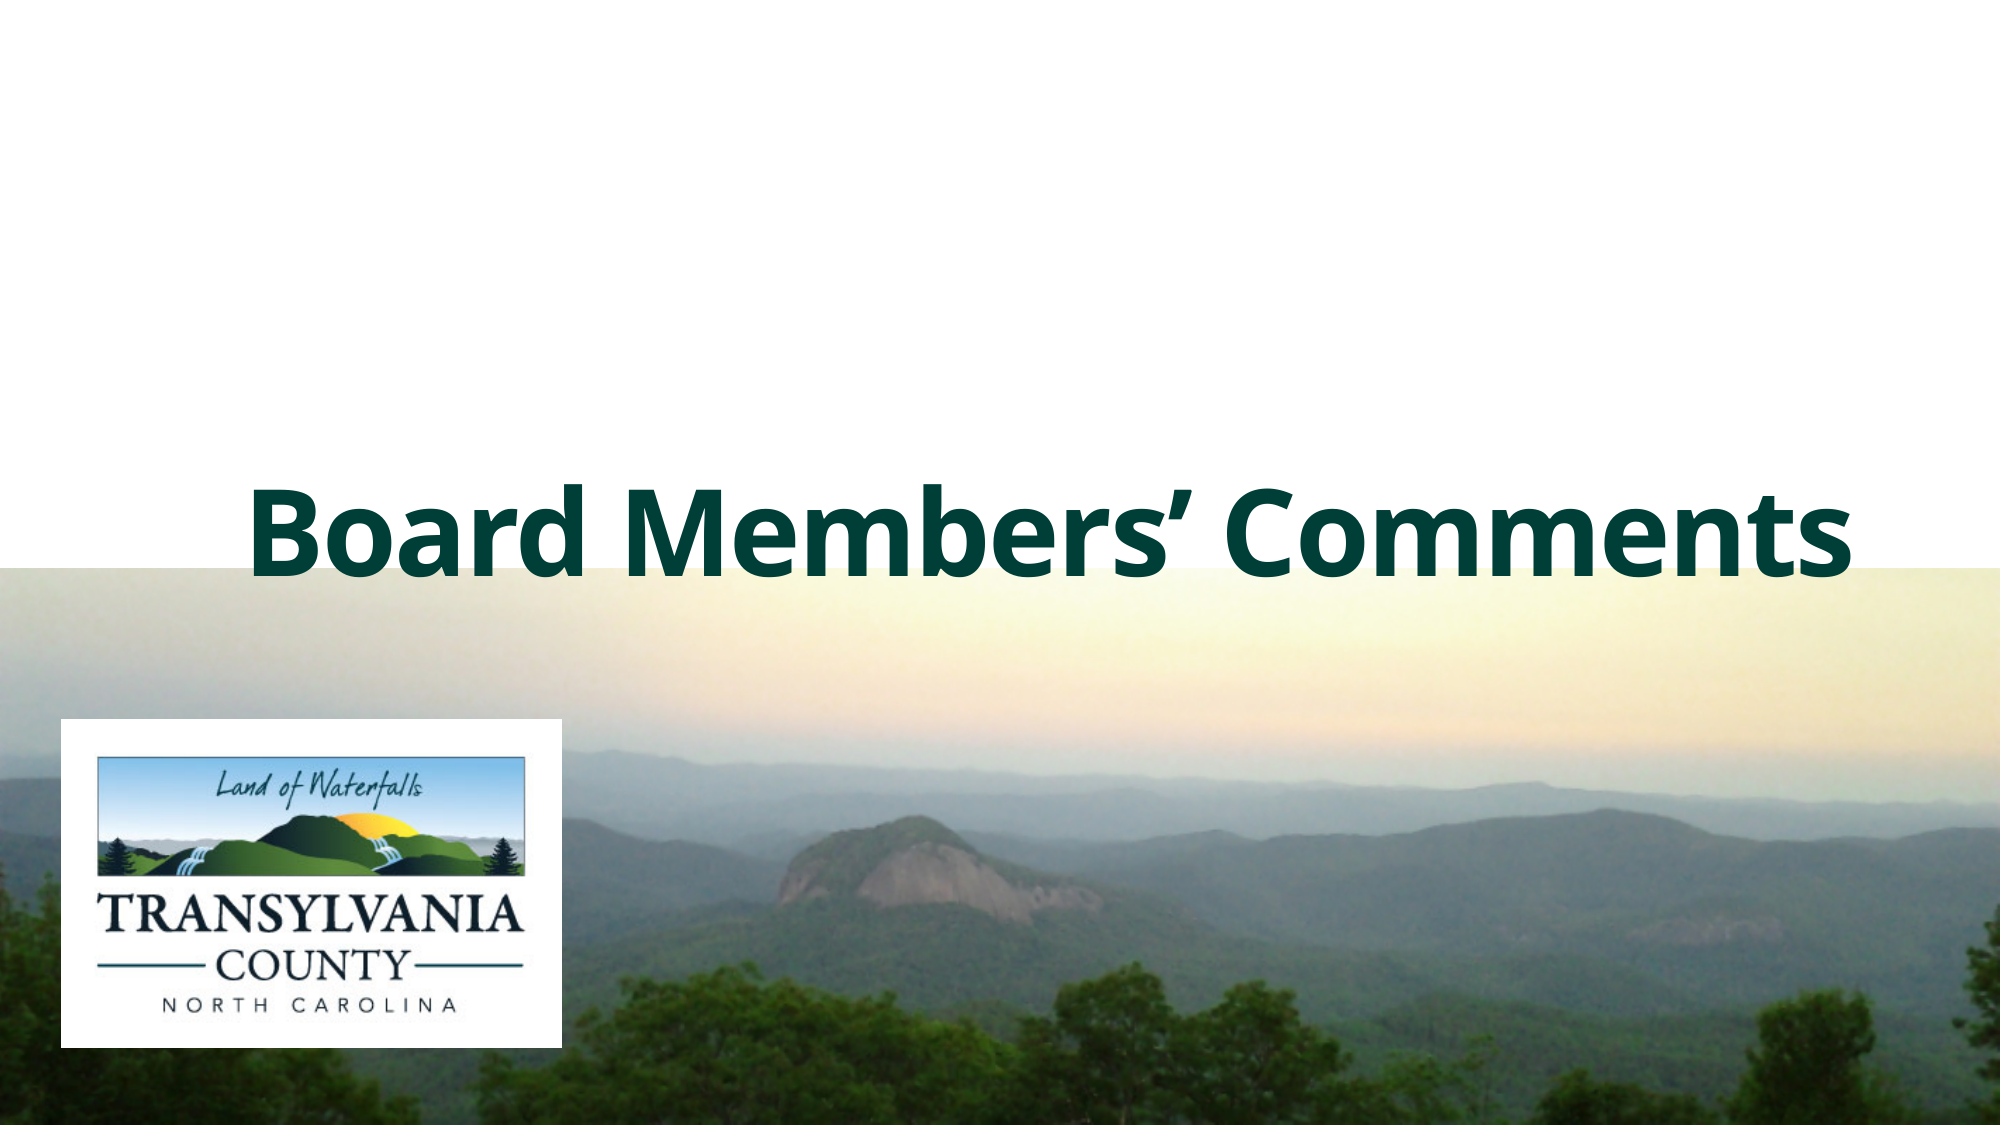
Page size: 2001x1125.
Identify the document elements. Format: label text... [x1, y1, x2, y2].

picture [0, 568, 2000, 1125]
title Board Members’ Comments [60, 451, 1865, 568]
